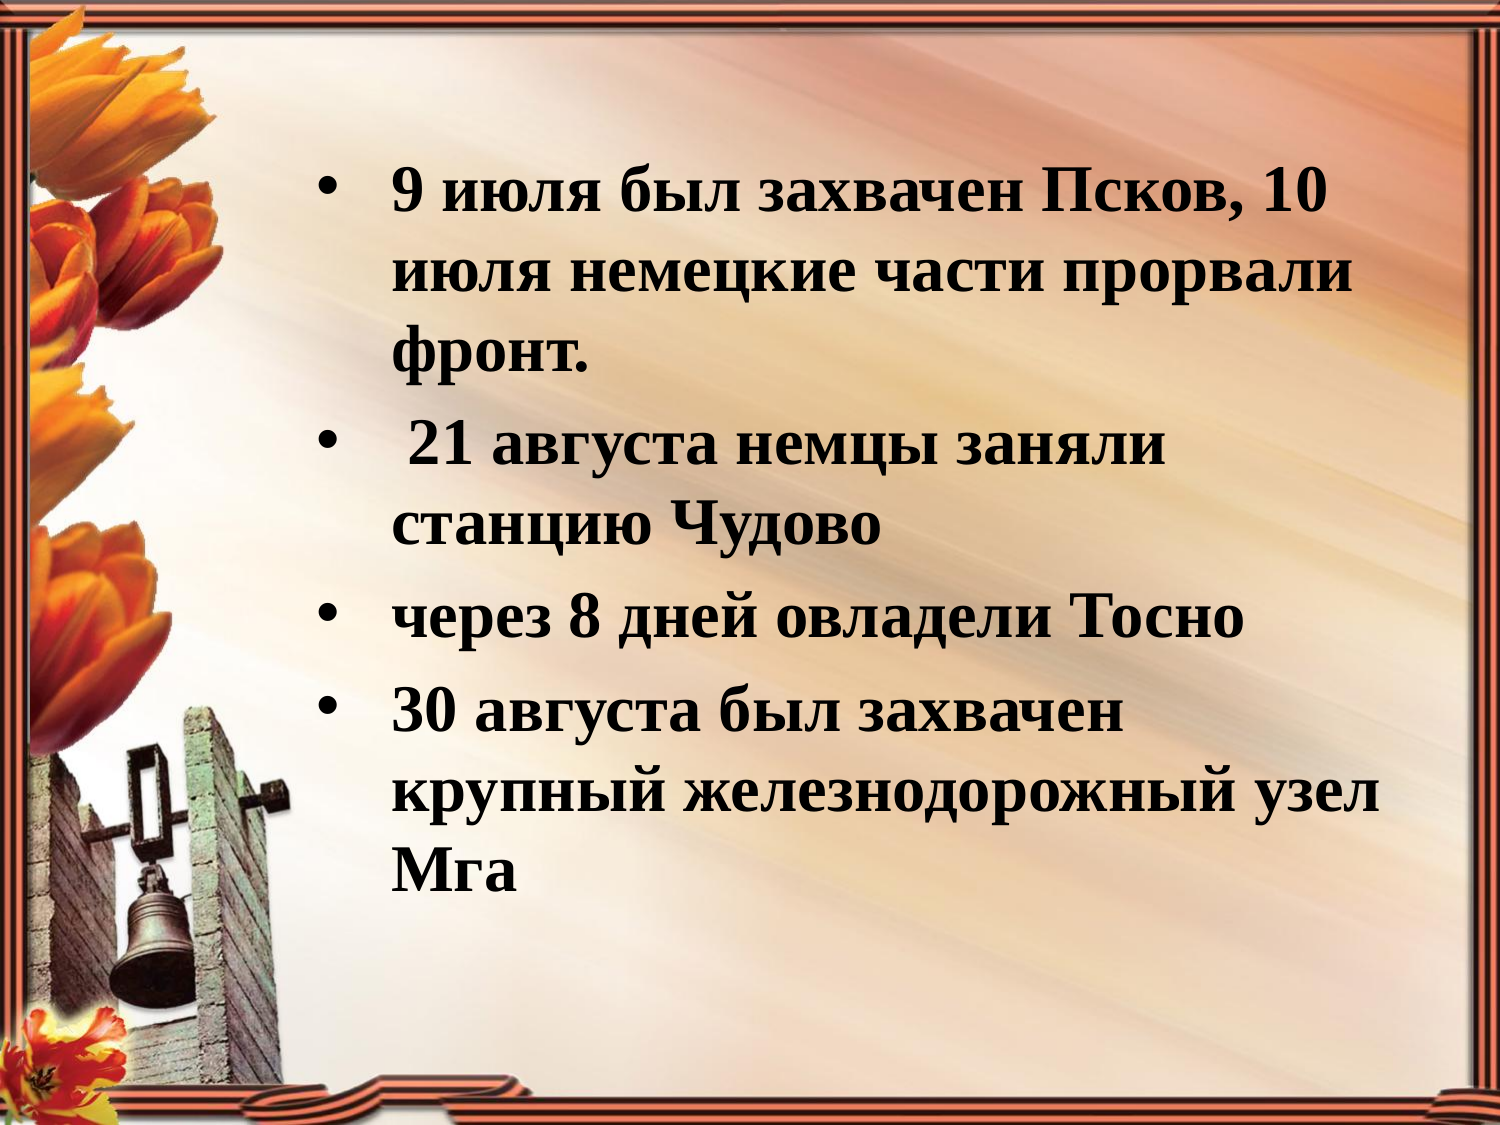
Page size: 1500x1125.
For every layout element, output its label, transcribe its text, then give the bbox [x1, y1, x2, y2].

subtitle 9 июля был захвачен Псков, 10 июля немецкие части прорвали фронт. 21 августа немцы заняли станцию Чудово через 8 дней овладели Тосно 30 августа был захвачен крупный железнодорожный узел Мга [300, 136, 1400, 1000]
picture [0, 0, 1500, 1125]
